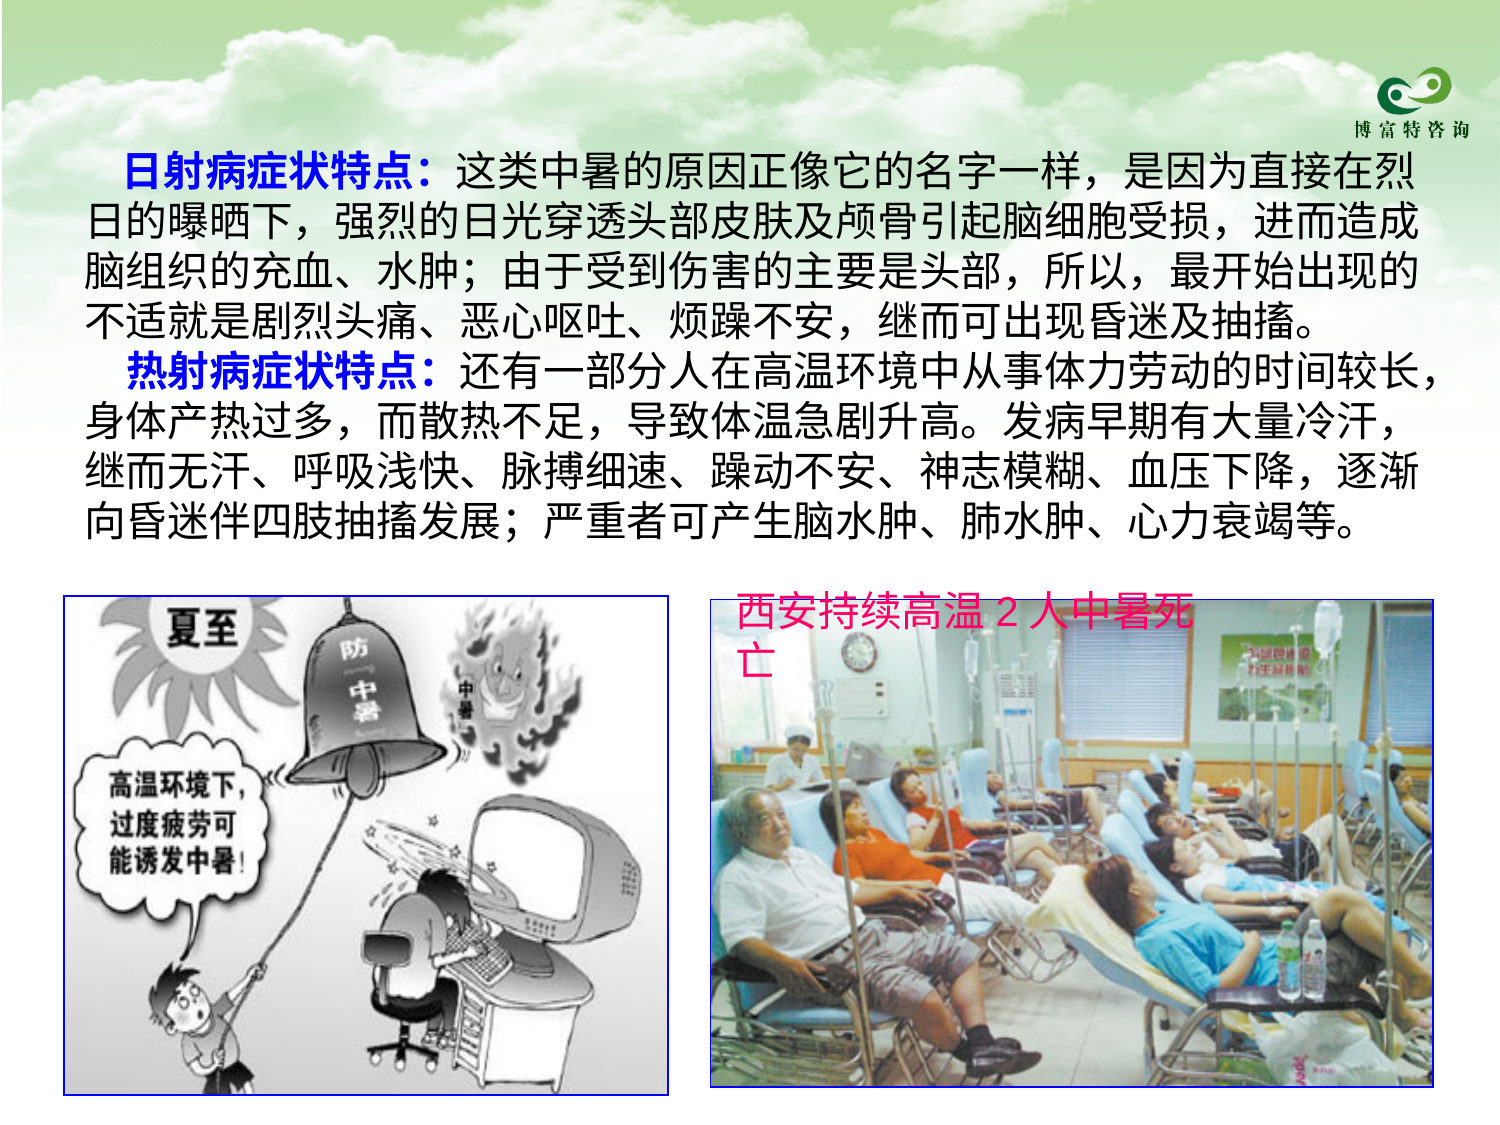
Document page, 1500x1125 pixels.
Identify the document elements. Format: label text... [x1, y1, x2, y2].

picture [1, 0, 1500, 681]
text_box 日射病症状特点：这类中暑的原因正像它的名字一样，是因为直接在烈日的曝晒下，强烈的日光穿透头部皮肤及颅骨引起脑细胞受损，进而造成脑组织的充血、水肿；由于受到伤害的主要是头部，所以，最开始出现的不适就是剧烈头痛、恶心呕吐、烦躁不安，继而可出现昏迷及抽搐。 热射病症状特点：还有一部分人在高温环境中从事体力劳动的时间较长，身体产热过多，而散热不足，导致体温急剧升高。发病早期有大量冷汗，继而无汗、呼吸浅快、脉搏细速、躁动不安、神志模糊、血压下降，逐渐向昏迷伴四肢抽搐发展；严重者可产生脑水肿、肺水肿、心力衰竭等。 [69, 137, 1459, 553]
picture [711, 600, 1432, 1087]
picture [64, 596, 668, 1095]
